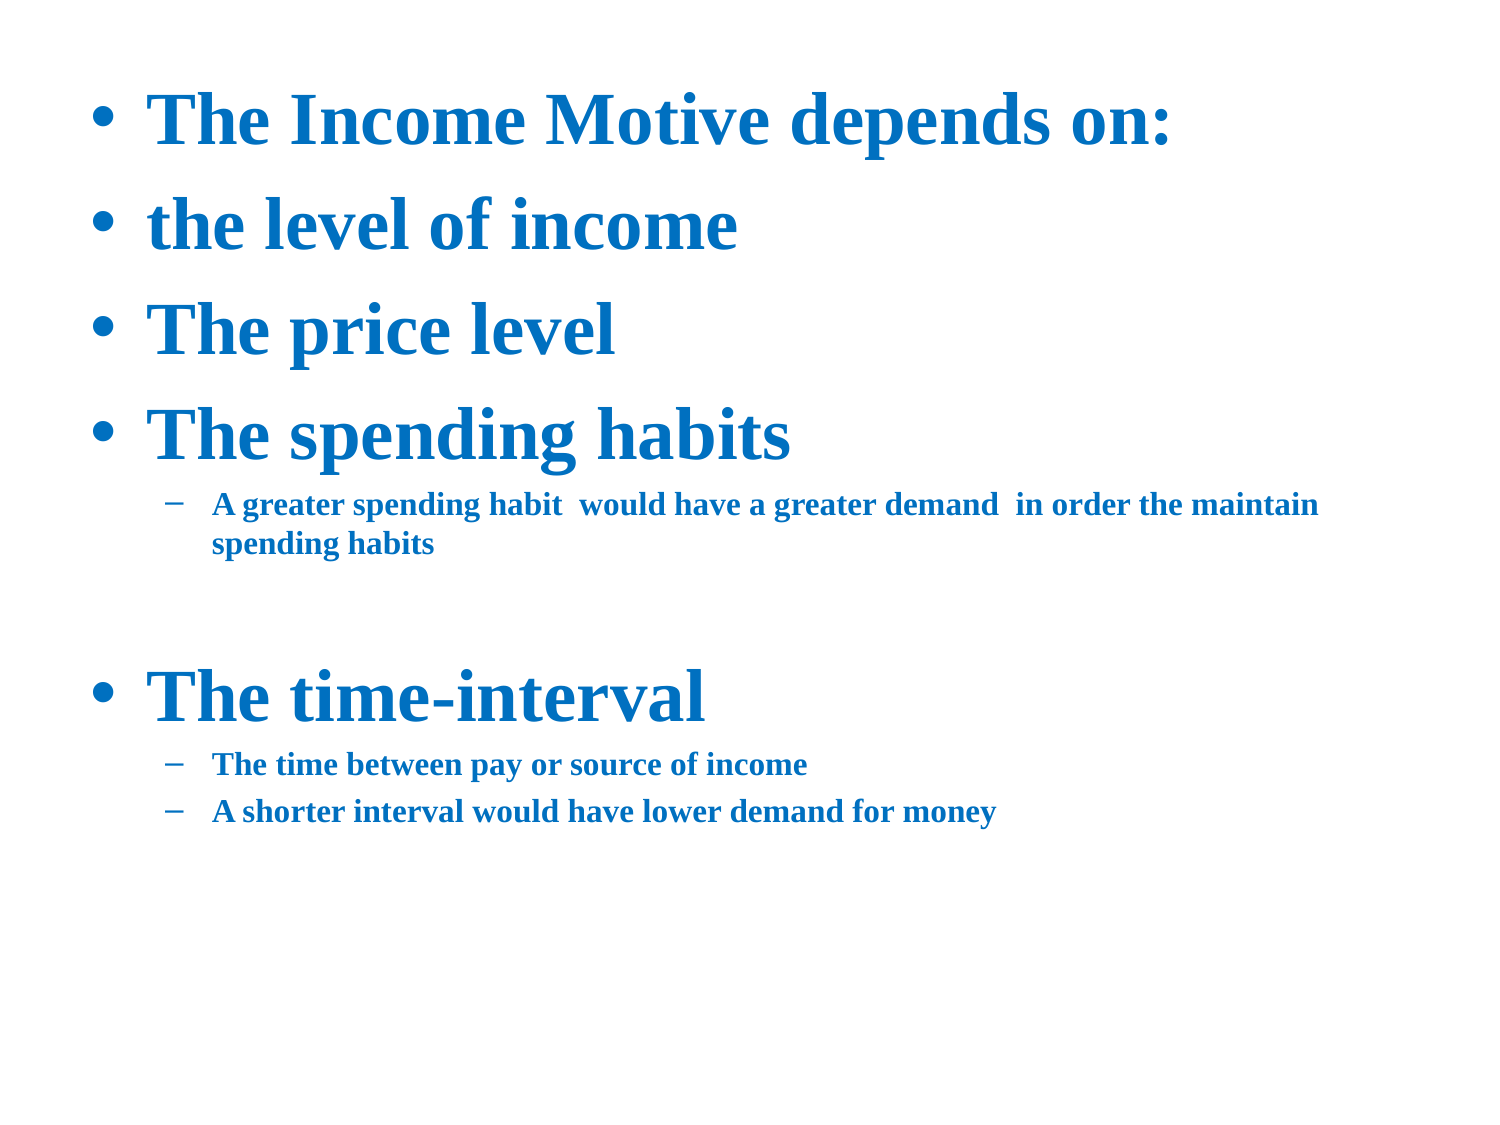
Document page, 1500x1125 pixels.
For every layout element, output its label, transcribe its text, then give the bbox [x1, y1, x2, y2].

list The Income Motive depends on: the level of income The price level The spending habits A greater spending habit would have a greater demand in order the maintain spending habits The time-interval The time between pay or source of income A shorter interval would have lower demand for money [75, 62, 1425, 1063]
